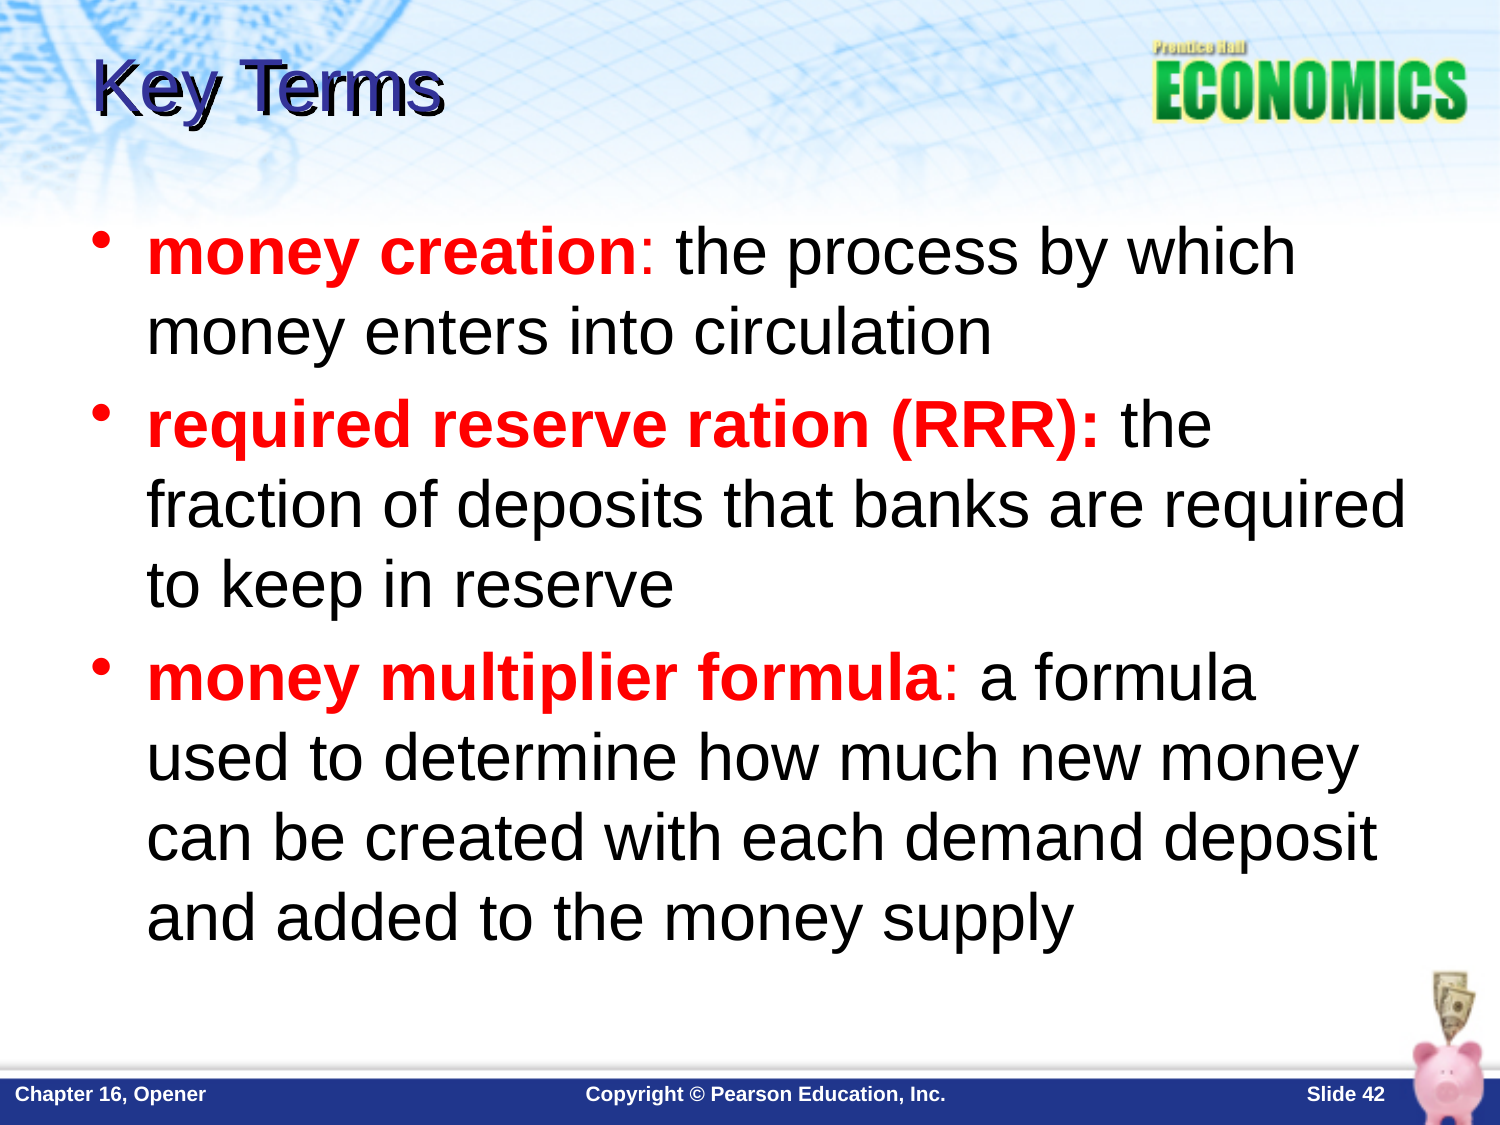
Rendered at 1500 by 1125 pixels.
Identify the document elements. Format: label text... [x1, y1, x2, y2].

list money creation: the process by which money enters into circulation required reserve ration (RRR): the fraction of deposits that banks are required to keep in reserve money multiplier formula: a formula used to determine how much new money can be created with each demand deposit and added to the money supply [74, 199, 1426, 1006]
title Key Terms [74, 0, 1101, 163]
picture [0, 0, 1500, 1125]
